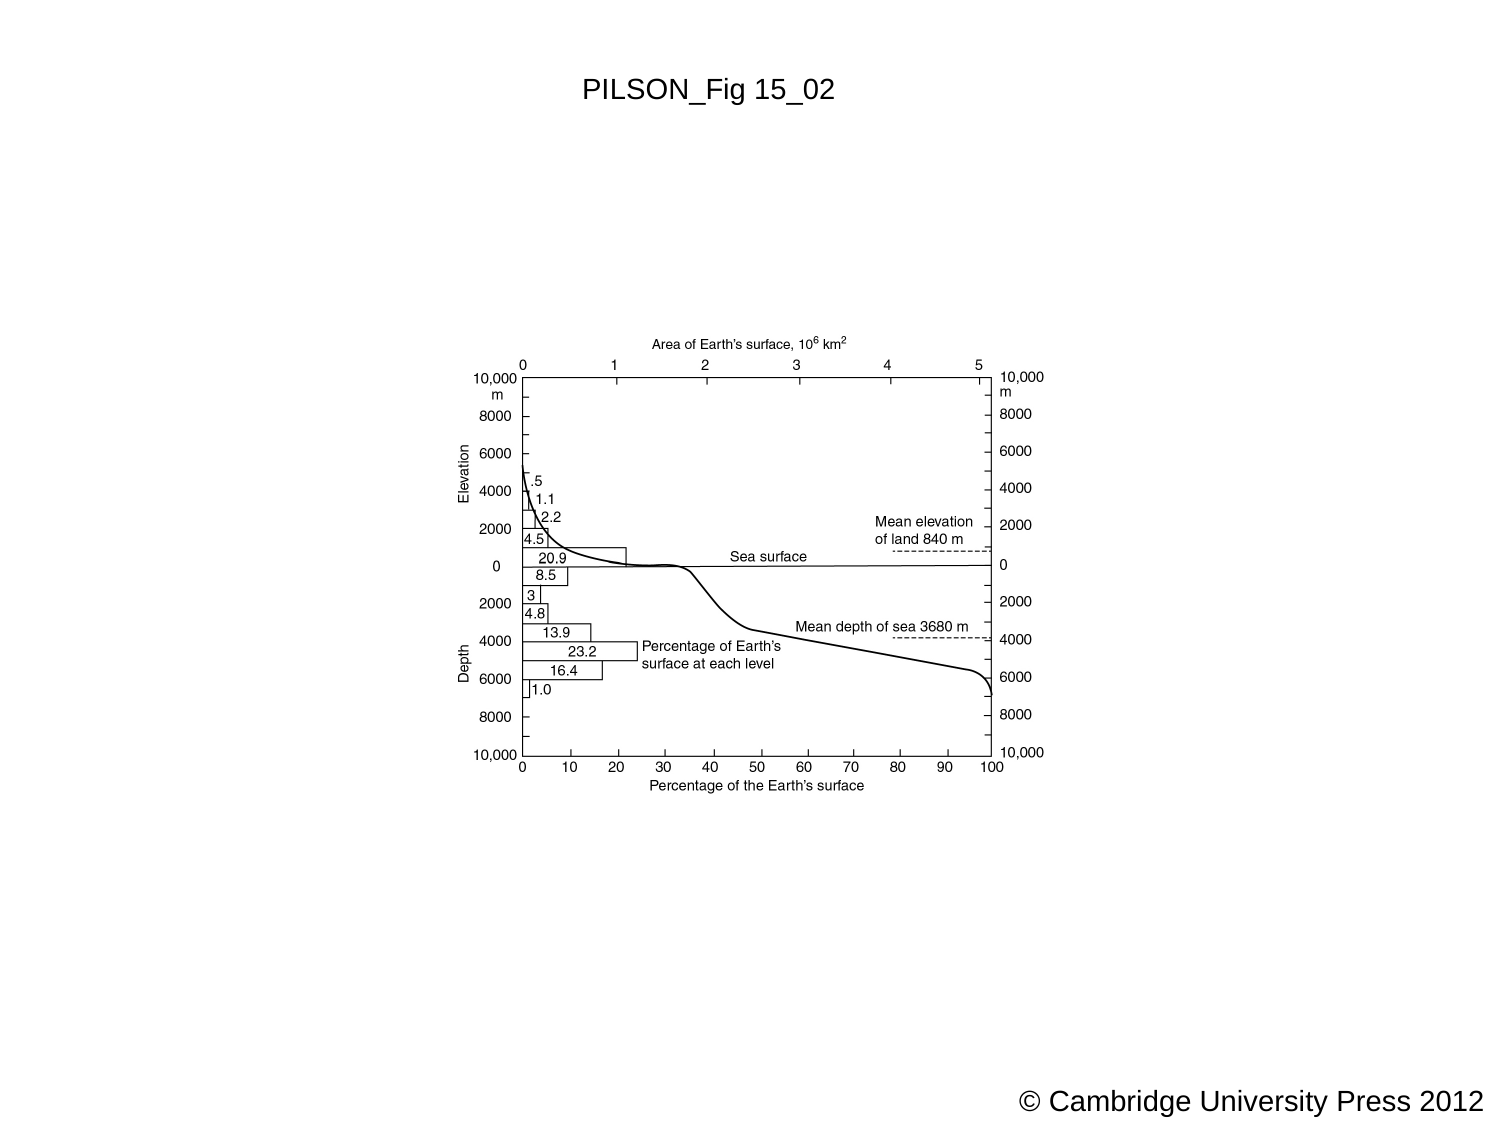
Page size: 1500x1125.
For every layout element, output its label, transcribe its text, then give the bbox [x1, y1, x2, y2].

picture [453, 329, 1047, 796]
text_box © Cambridge University Press 2012 [915, 1074, 1500, 1125]
text_box PILSON_Fig 15_02 [567, 62, 851, 113]
